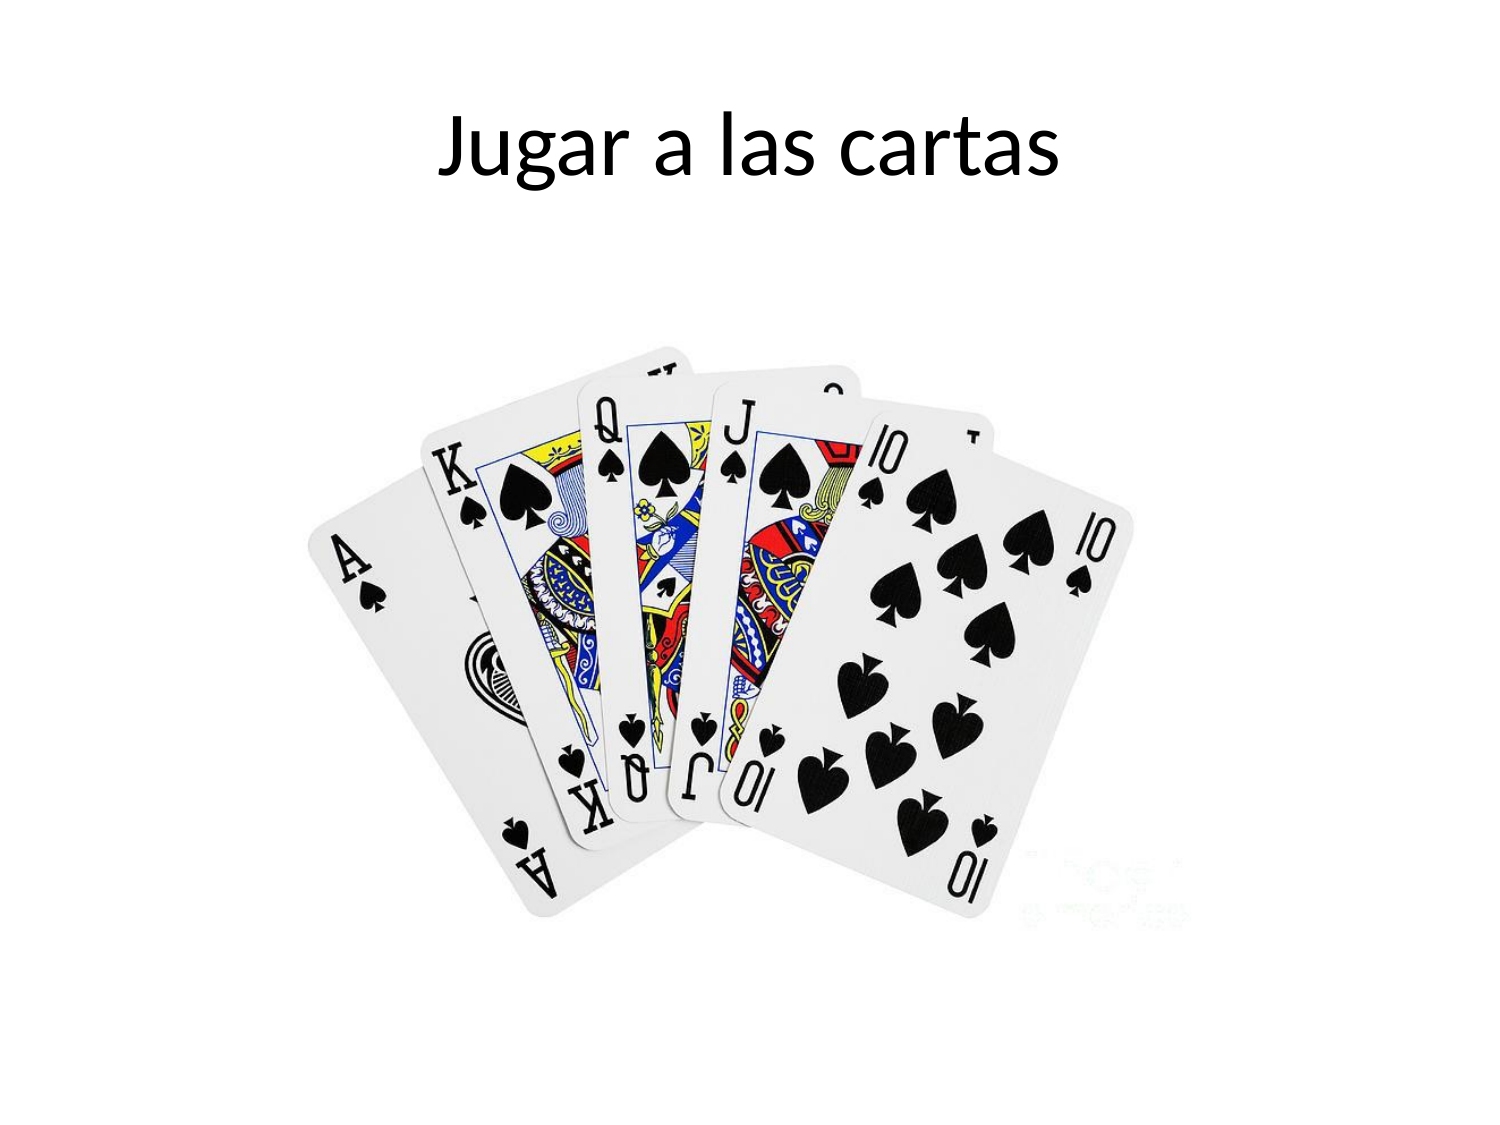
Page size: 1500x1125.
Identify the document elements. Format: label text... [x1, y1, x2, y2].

picture [212, 287, 1232, 967]
title Jugar a las cartas [75, 45, 1425, 233]
